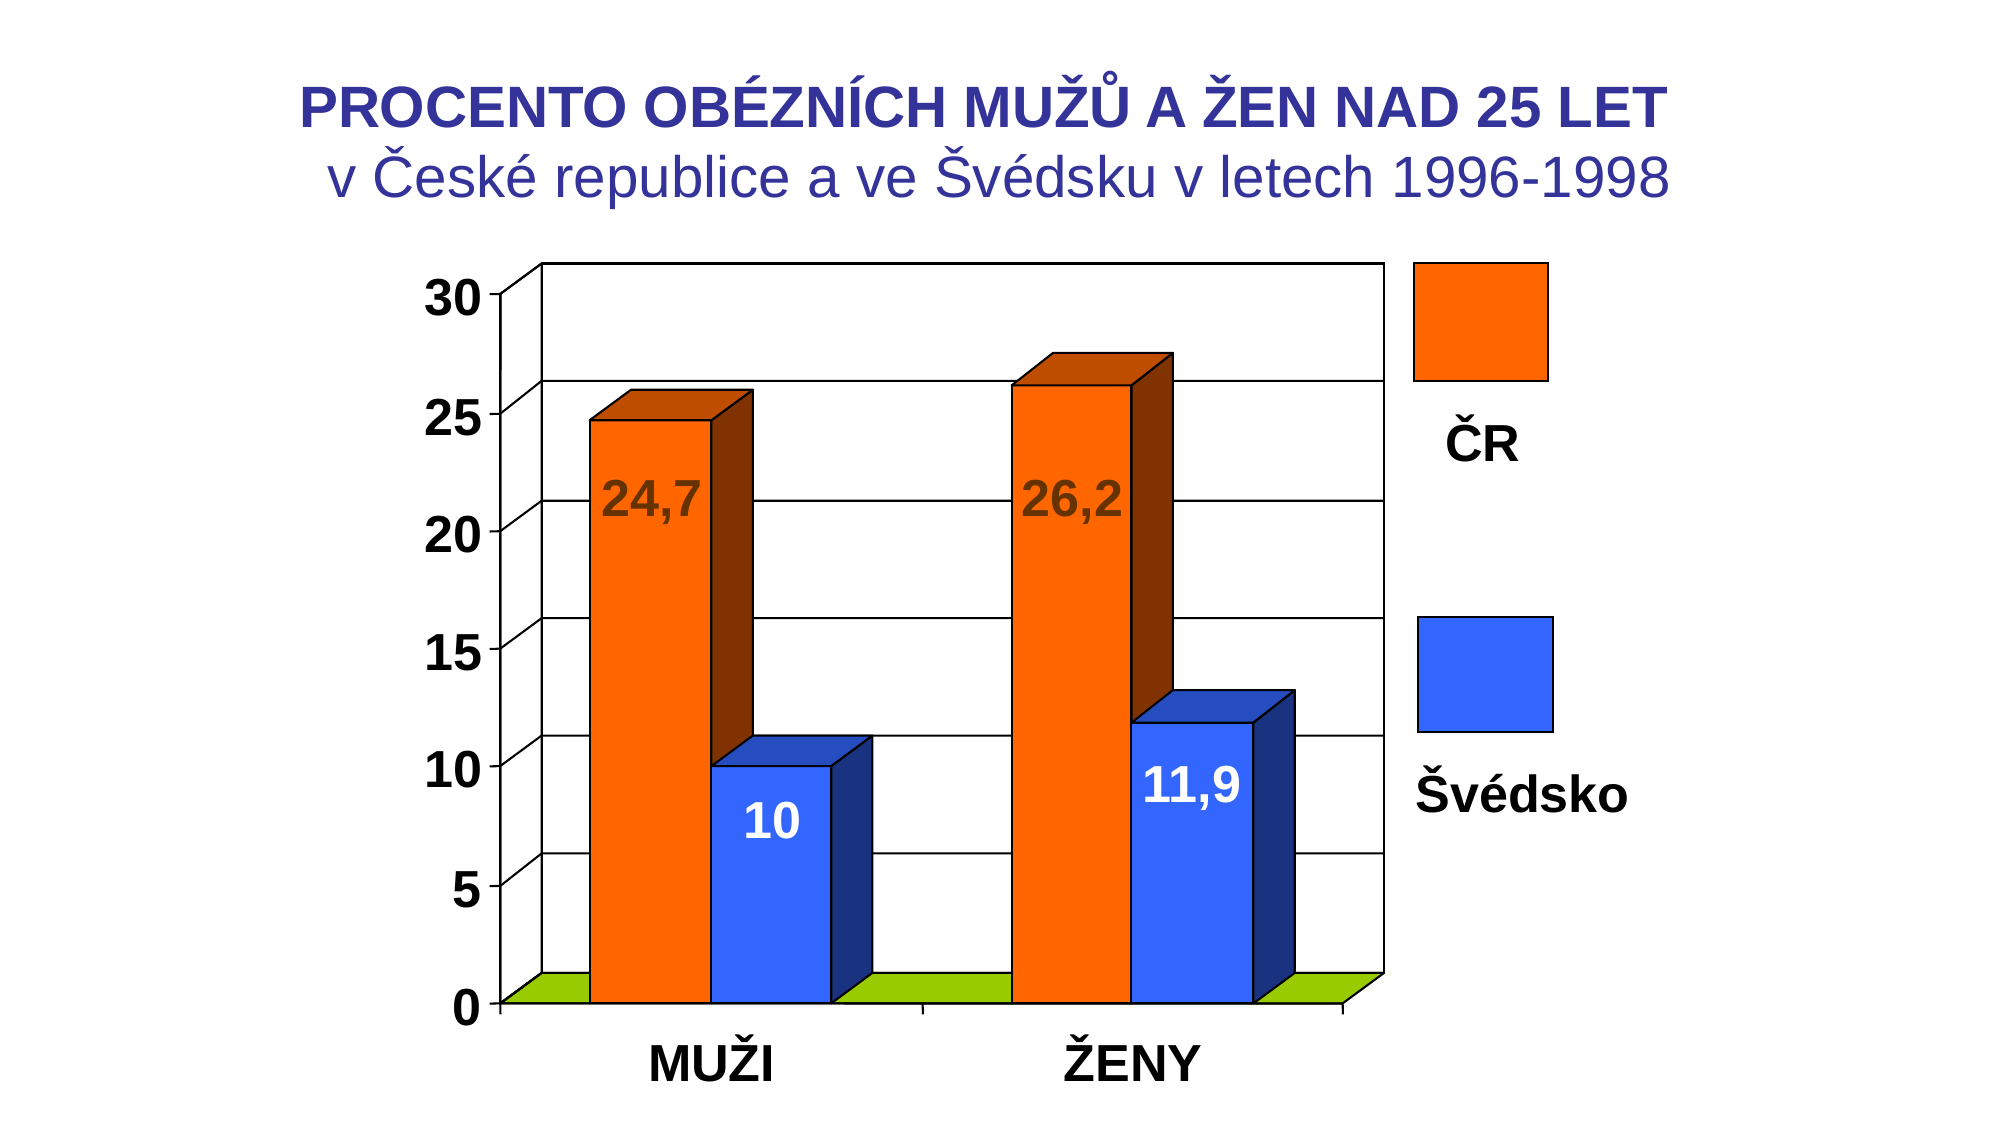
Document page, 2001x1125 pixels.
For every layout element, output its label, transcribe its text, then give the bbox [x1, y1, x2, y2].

text_box [1414, 262, 1549, 382]
text_box [503, 973, 589, 1003]
text_box 5 [452, 855, 482, 918]
text_box 25 [424, 383, 483, 446]
text_box 0 [452, 972, 482, 1036]
text_box Švédsko [1415, 760, 1630, 823]
title PROCENTO OBÉZNÍCH MUŽŮ A ŽEN NAD 25 LET v České republice a ve Švédsku v letech 1996-1998 [249, 45, 1750, 233]
text_box [711, 767, 832, 1003]
text_box MUŽI [648, 1029, 776, 1092]
text_box 10 [424, 735, 483, 799]
text_box [589, 389, 753, 421]
text_box [1417, 617, 1554, 733]
text_box 20 [424, 500, 483, 564]
text_box [834, 973, 1011, 1003]
text_box [712, 391, 753, 764]
text_box 15 [424, 618, 483, 681]
text_box 30 [424, 263, 483, 326]
text_box ŽENY [1063, 1029, 1203, 1092]
text_box [1256, 973, 1384, 1004]
text_box [1132, 354, 1173, 721]
text_box 26,2 [1021, 464, 1124, 527]
text_box [1131, 723, 1254, 1003]
text_box ČR [1445, 409, 1521, 472]
text_box [711, 735, 873, 767]
text_box [589, 421, 712, 1003]
text_box [832, 736, 873, 1003]
text_box 10 [743, 786, 802, 849]
text_box [1011, 352, 1173, 386]
text_box [541, 263, 1385, 973]
text_box [1011, 386, 1132, 1003]
text_box [421, 219, 1714, 1125]
text_box [1254, 691, 1295, 1003]
text_box 11,9 [1142, 750, 1242, 813]
text_box [501, 263, 542, 1003]
text_box 24,7 [601, 463, 704, 527]
text_box [1131, 690, 1295, 723]
